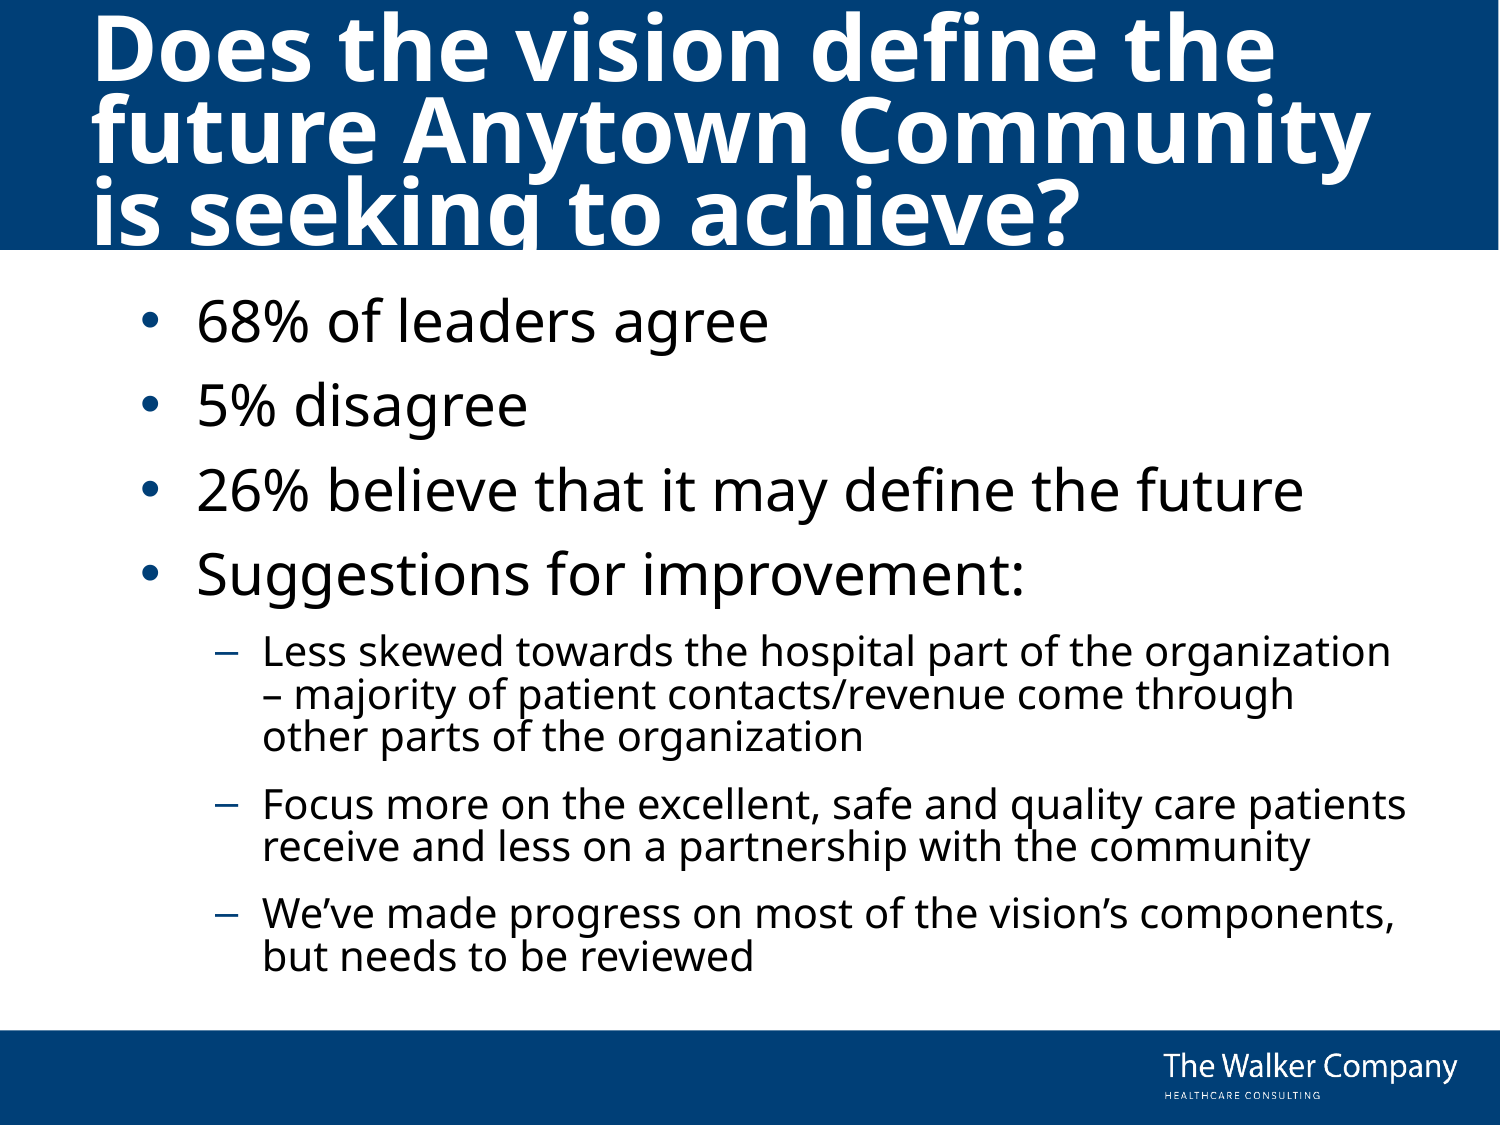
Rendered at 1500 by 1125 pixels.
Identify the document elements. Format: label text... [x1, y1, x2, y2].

title Does the vision define the future Anytown Community is seeking to achieve? [75, 45, 1425, 233]
picture [1160, 1049, 1461, 1099]
list 68% of leaders agree 5% disagree 26% believe that it may define the future Suggestions for improvement: Less skewed towards the hospital part of the organization – majority of patient contacts/revenue come through other parts of the organization Focus more on the excellent, safe and quality care patients receive and less on a partnership with the community We’ve made progress on most of the vision’s components, but needs to be reviewed [125, 287, 1425, 1005]
